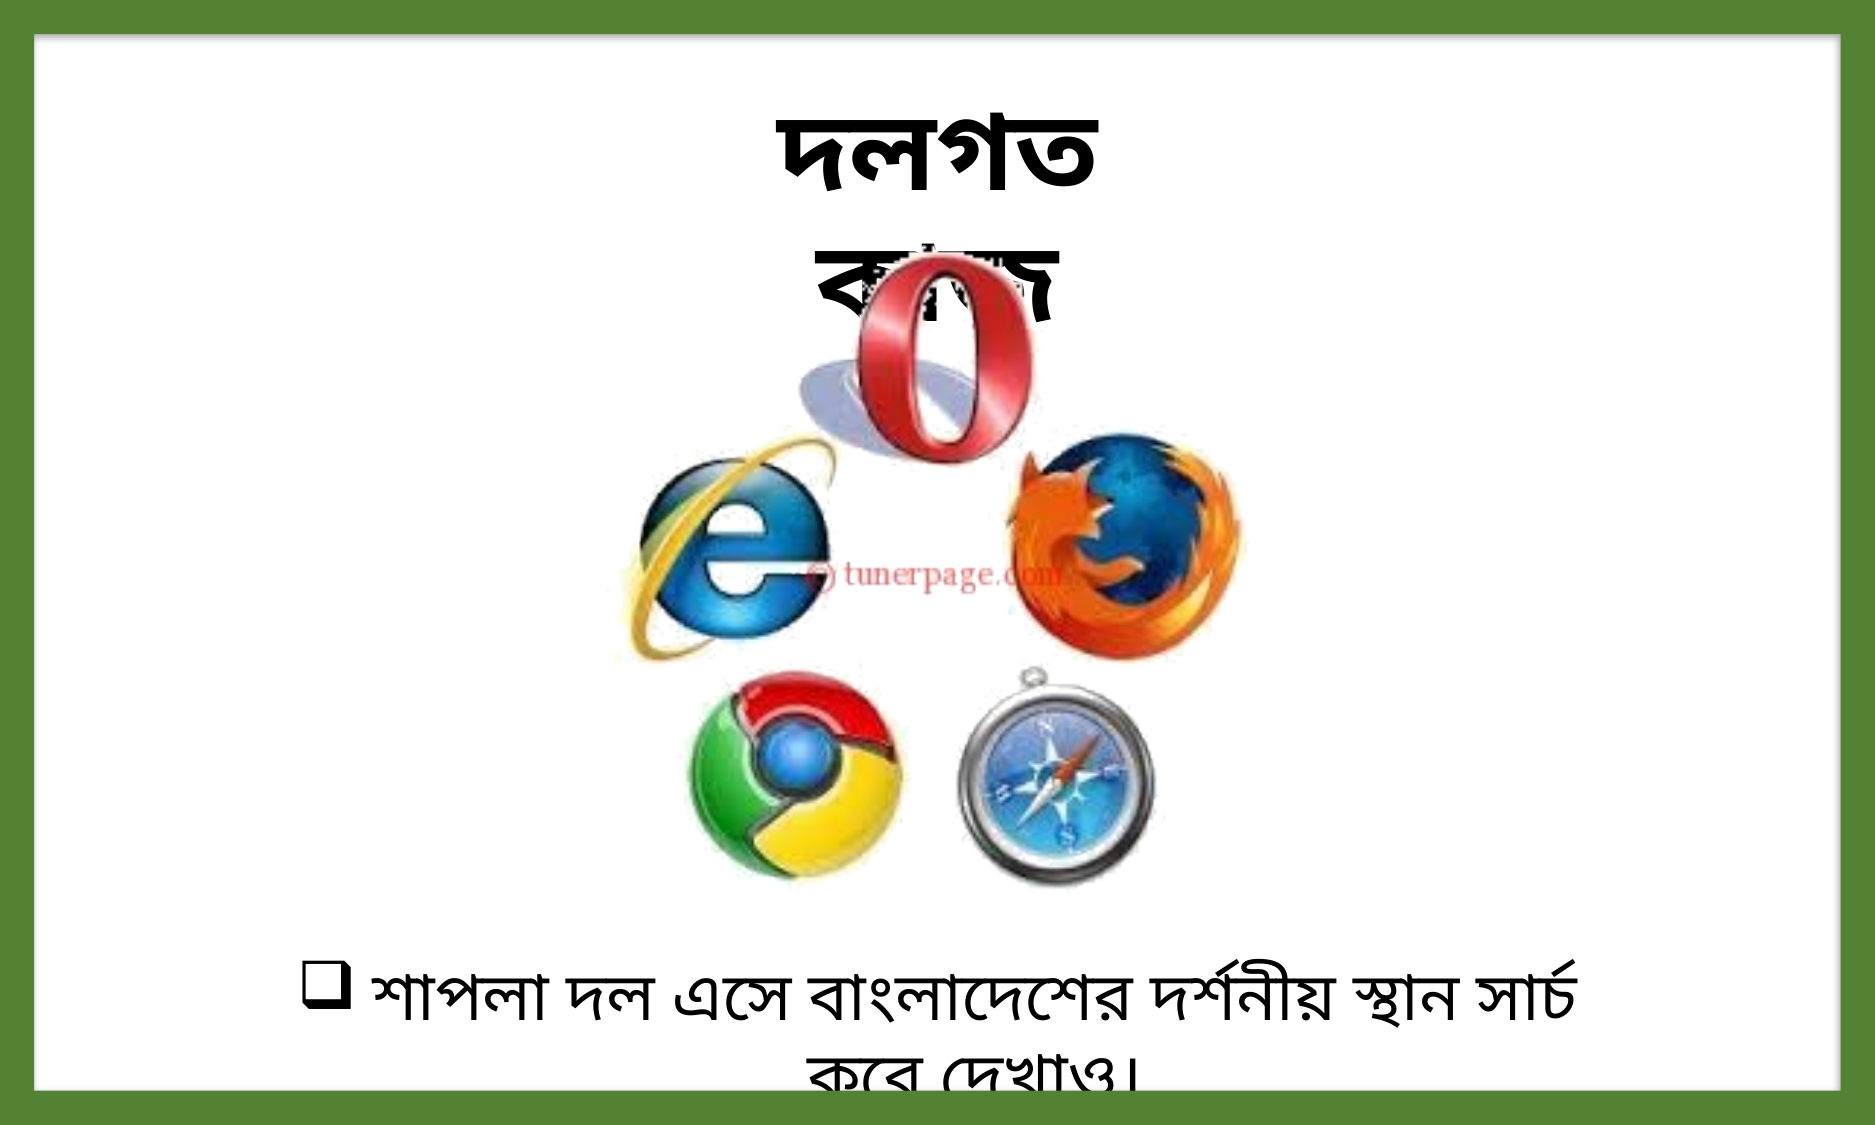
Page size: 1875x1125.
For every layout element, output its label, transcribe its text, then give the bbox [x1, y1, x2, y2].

text_box দলগত কাজ [662, 74, 1213, 235]
text_box শাপলা দল এসে বাংলাদেশের দর্শনীয় স্থান সার্চ করে দেখাও। [250, 945, 1625, 1089]
picture [606, 235, 1263, 905]
text_box [0, 0, 1875, 1125]
